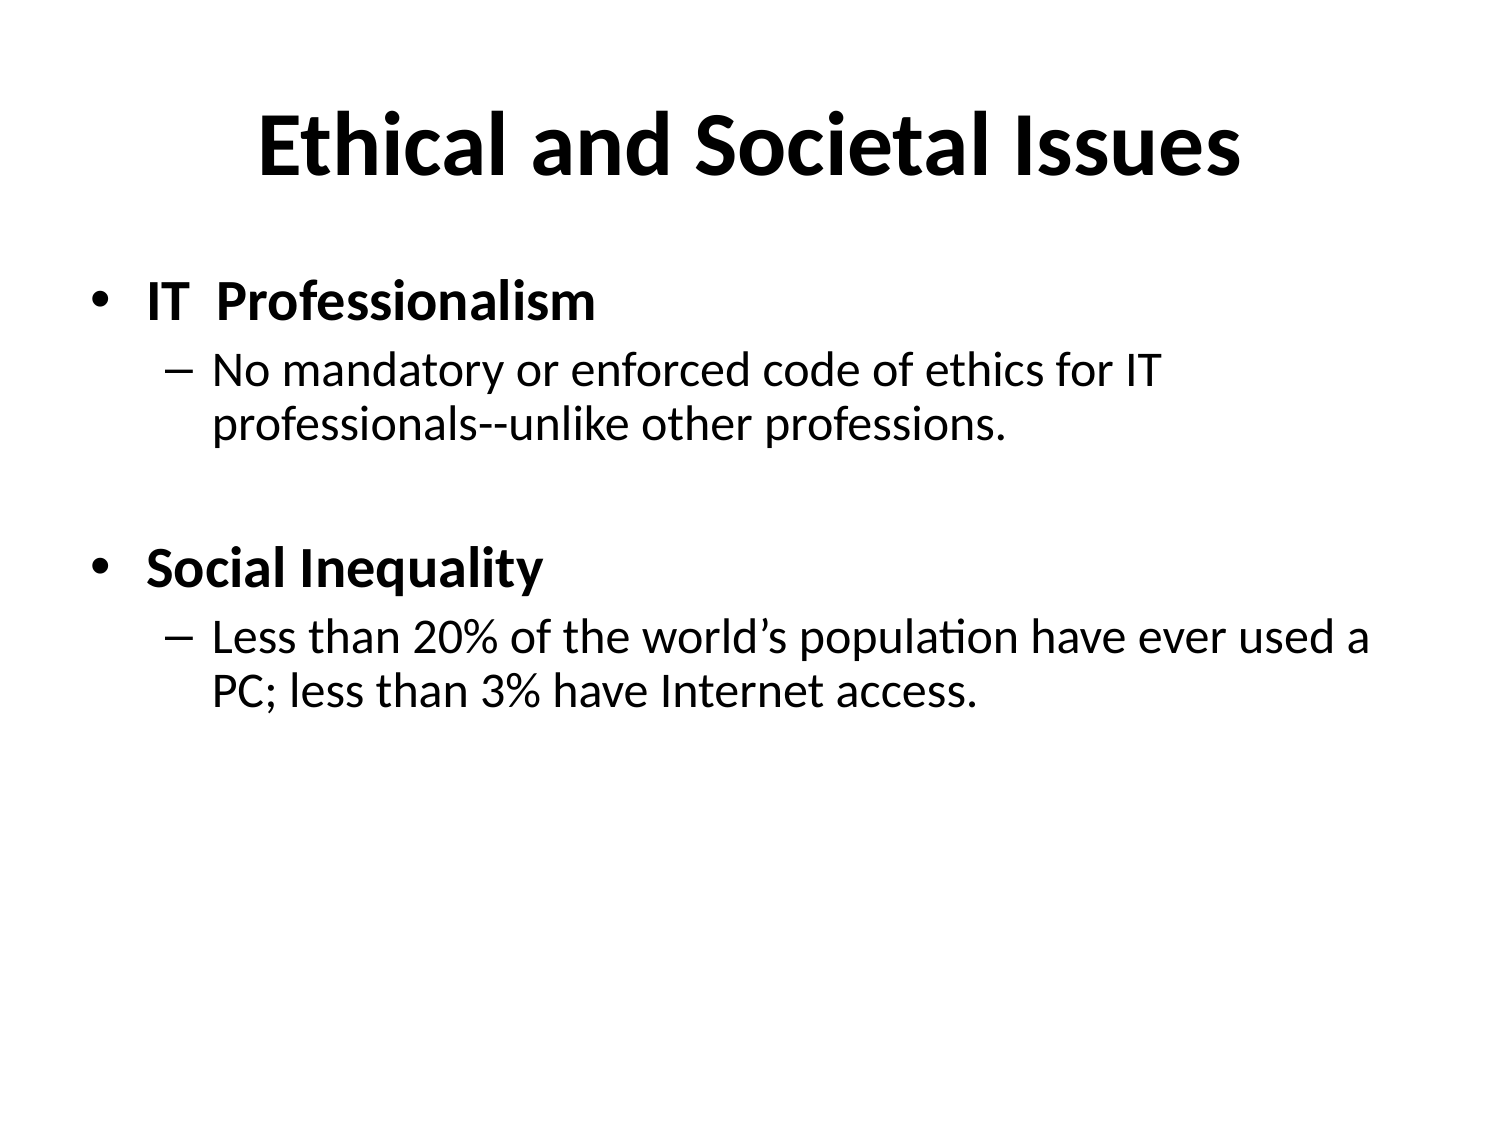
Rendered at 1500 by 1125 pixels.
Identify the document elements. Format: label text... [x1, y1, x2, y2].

title Ethical and Societal Issues [75, 45, 1425, 233]
list IT Professionalism No mandatory or enforced code of ethics for IT professionals--unlike other professions. Social Inequality Less than 20% of the world’s population have ever used a PC; less than 3% have Internet access. [75, 262, 1425, 1005]
